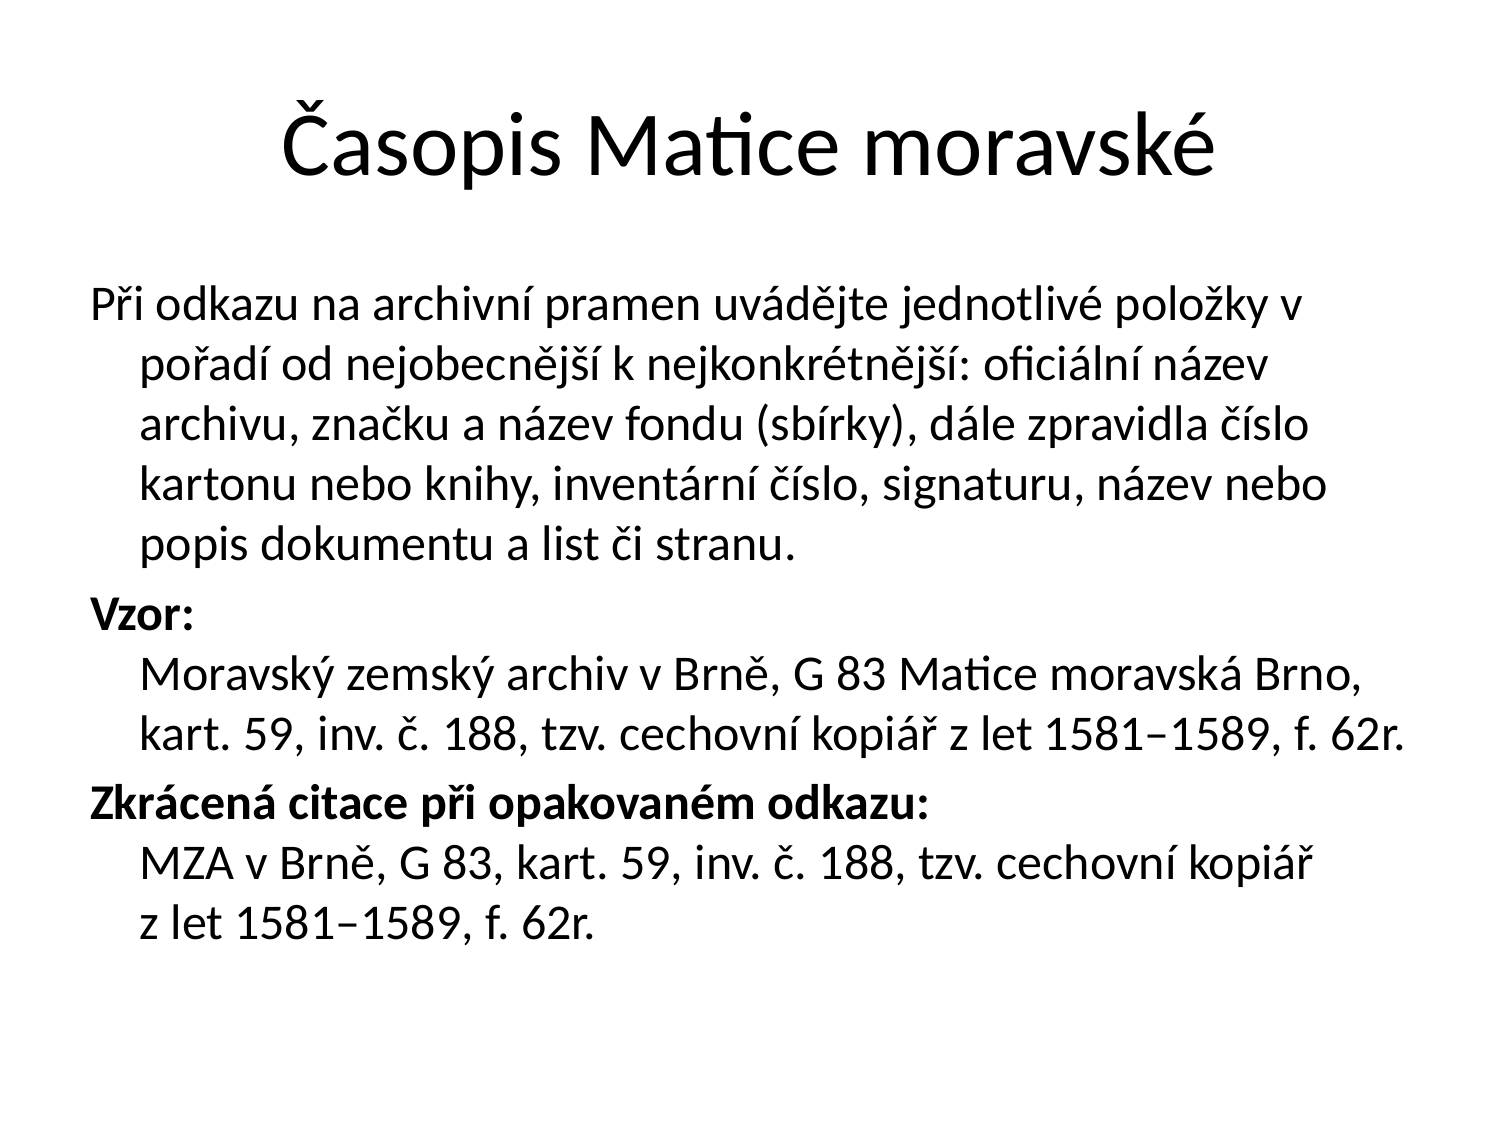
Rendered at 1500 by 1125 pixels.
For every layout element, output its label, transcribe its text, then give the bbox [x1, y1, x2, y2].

title Časopis Matice moravské [75, 45, 1425, 233]
list Při odkazu na archivní pramen uvádějte jednotlivé položky v pořadí od nejobecnější k nejkonkrétnější: oficiální název archivu, značku a název fondu (sbírky), dále zpravidla číslo kartonu nebo knihy, inventární číslo, signaturu, název nebo popis dokumentu a list či stranu. Vzor: Moravský zemský archiv v Brně, G 83 Matice moravská Brno, kart. 59, inv. č. 188, tzv. cechovní kopiář z let 1581–1589, f. 62r. Zkrácená citace při opakovaném odkazu: MZA v Brně, G 83, kart. 59, inv. č. 188, tzv. cechovní kopiář z let 1581–1589, f. 62r. [75, 262, 1425, 1005]
